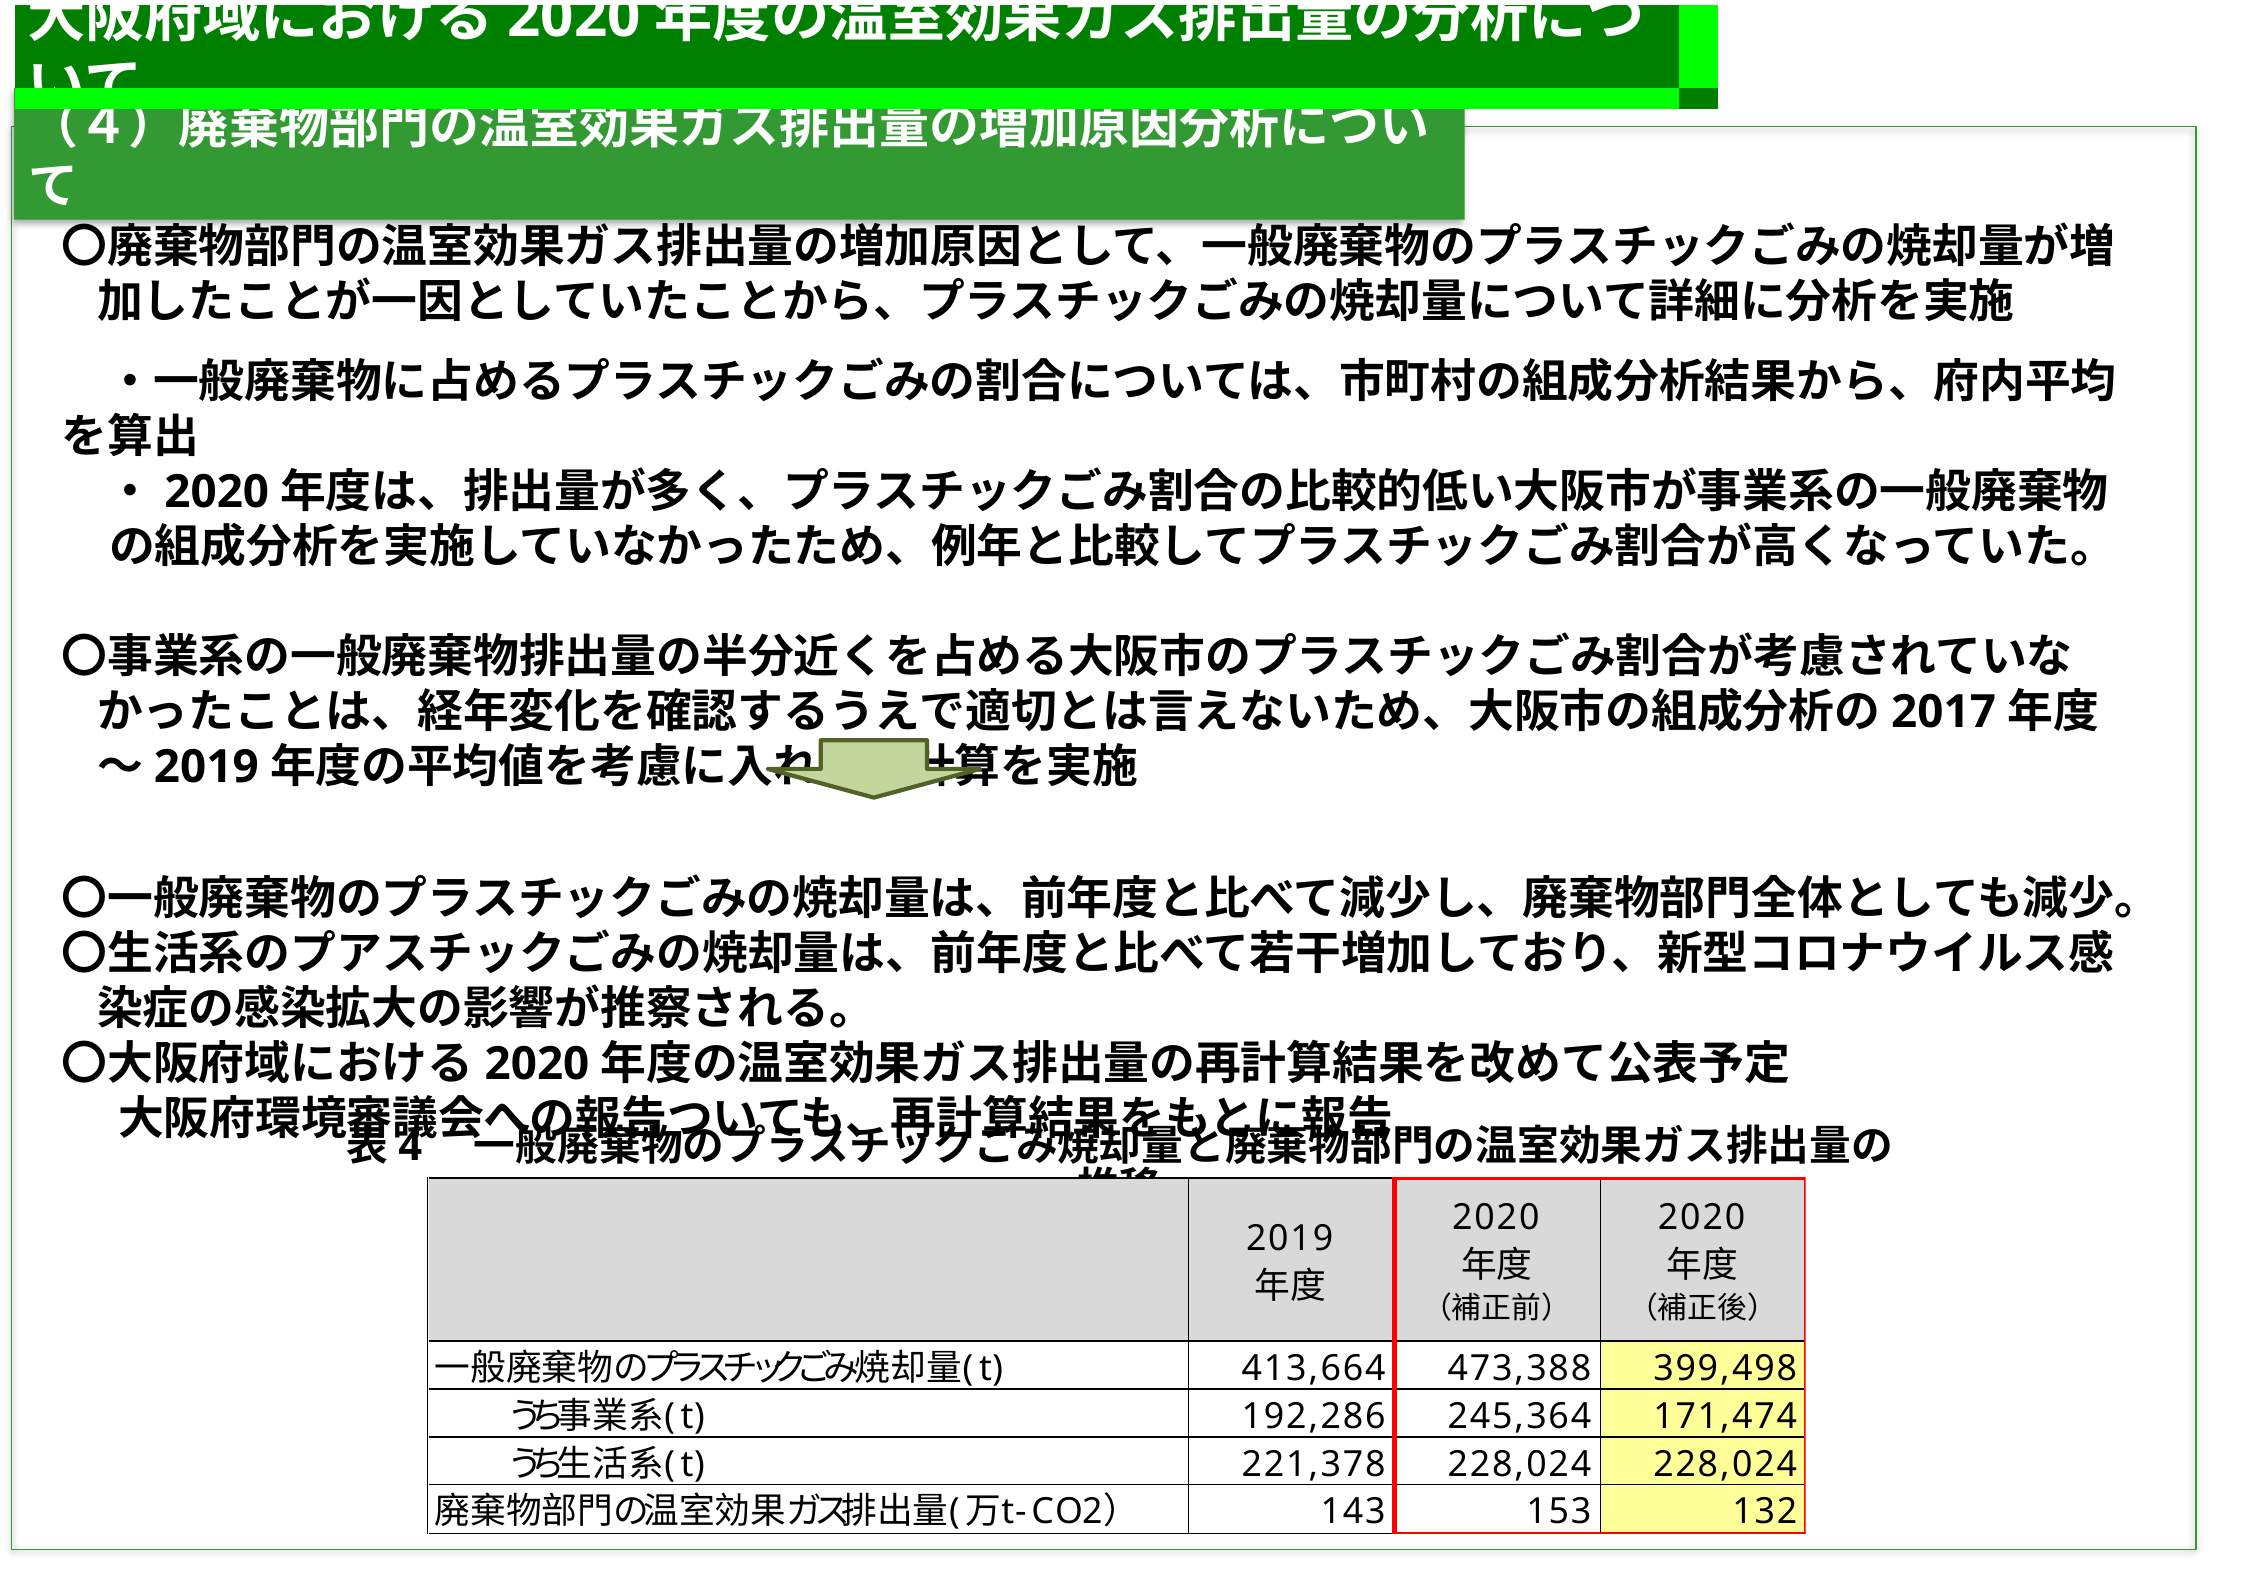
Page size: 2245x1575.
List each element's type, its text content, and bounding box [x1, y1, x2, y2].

picture [426, 1177, 1808, 1536]
text_box [11, 126, 2197, 1550]
text_box （４）廃棄物部門の温室効果ガス排出量の増加原因分析について [14, 120, 1465, 220]
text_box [15, 5, 1718, 109]
